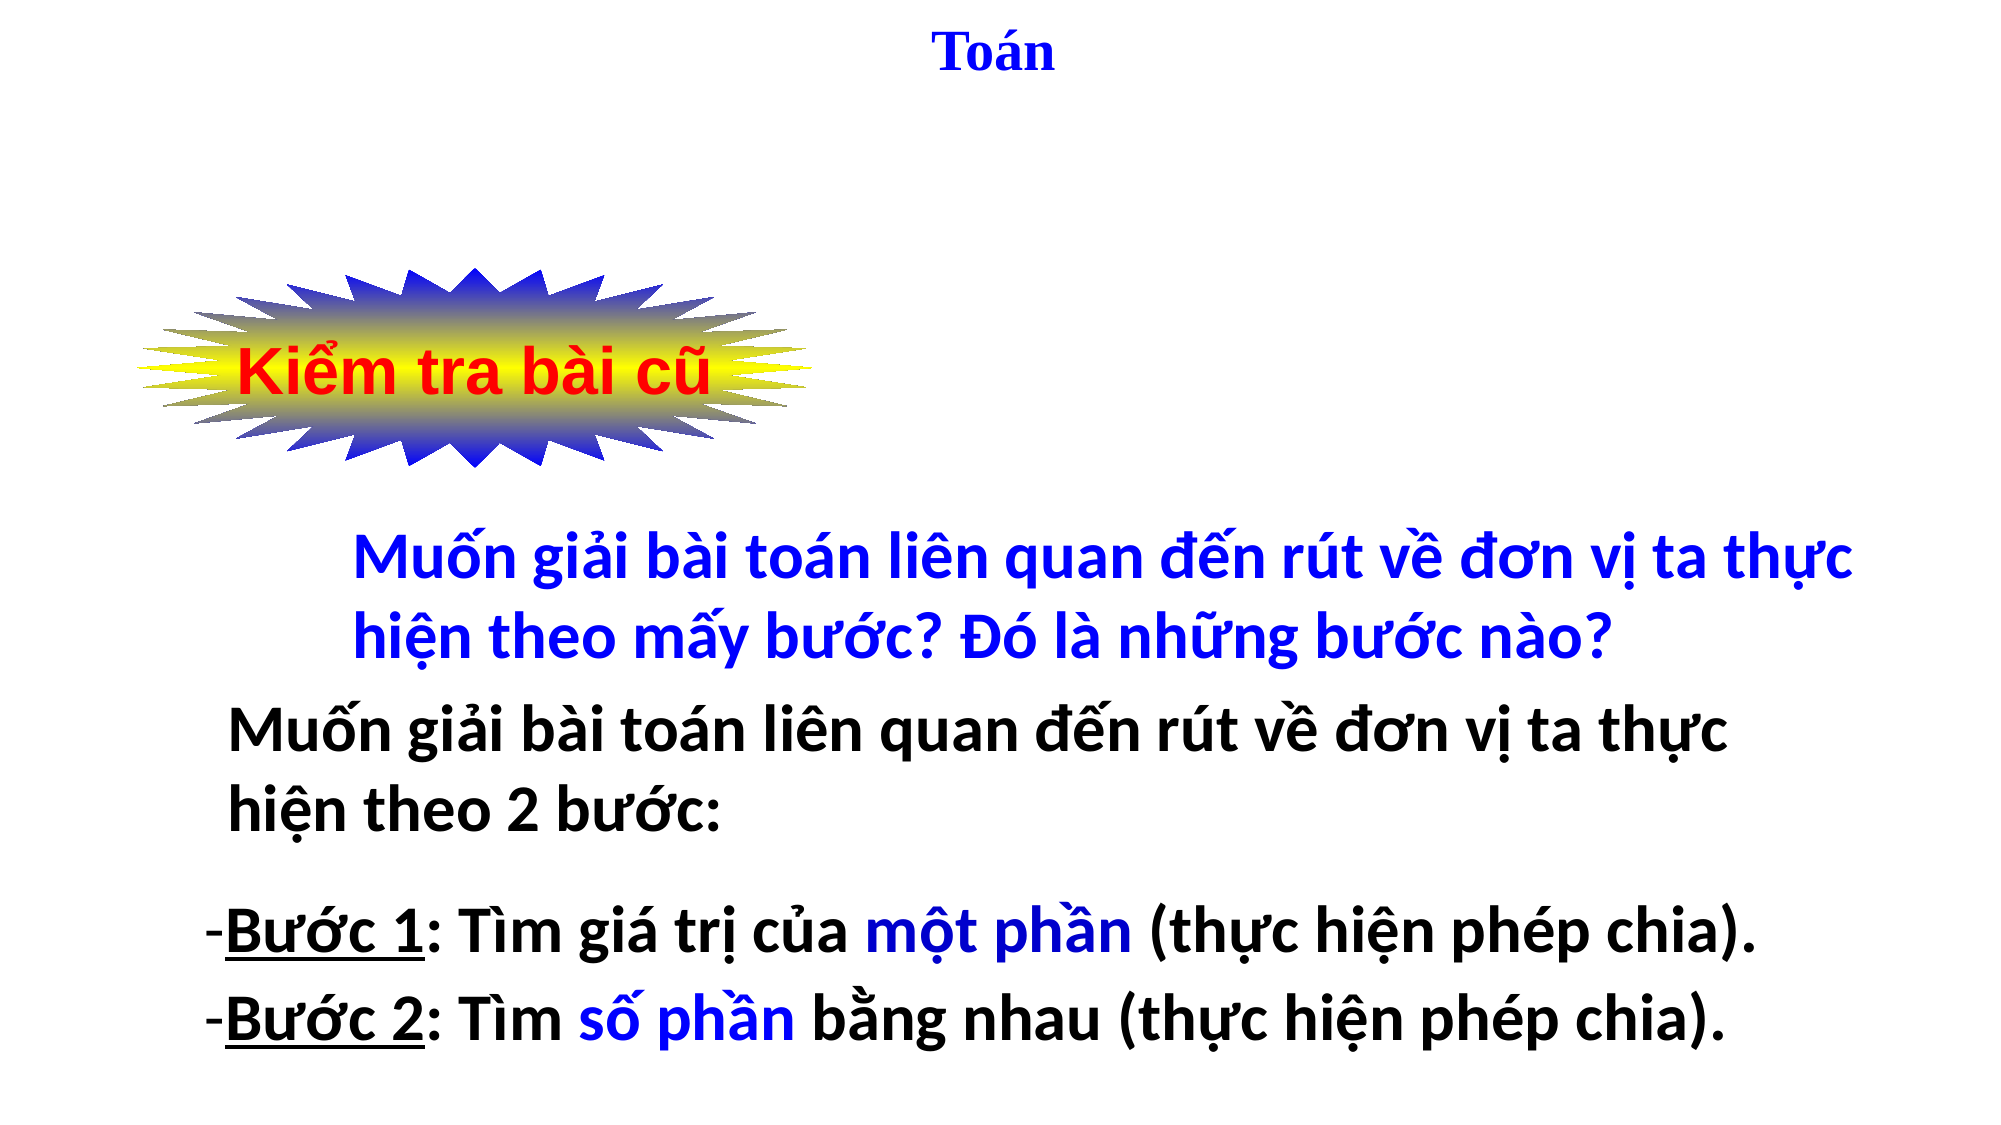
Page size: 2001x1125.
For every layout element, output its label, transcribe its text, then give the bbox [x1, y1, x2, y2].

text_box Muốn giải bài toán liên quan đến rút về đơn vị ta thực hiện theo mấy bước? Đó là những bước nào? [337, 504, 1875, 680]
text_box Kiểm tra bài cũ [137, 267, 813, 468]
text_box -Bước 2: Tìm số phần bằng nhau (thực hiện phép chia). [174, 966, 1788, 1061]
text_box Toán [243, 4, 1744, 90]
text_box -Bước 1: Tìm giá trị của một phần (thực hiện phép chia). [174, 878, 1938, 974]
text_box Muốn giải bài toán liên quan đến rút về đơn vị ta thực hiện theo 2 bước: [212, 677, 1750, 853]
